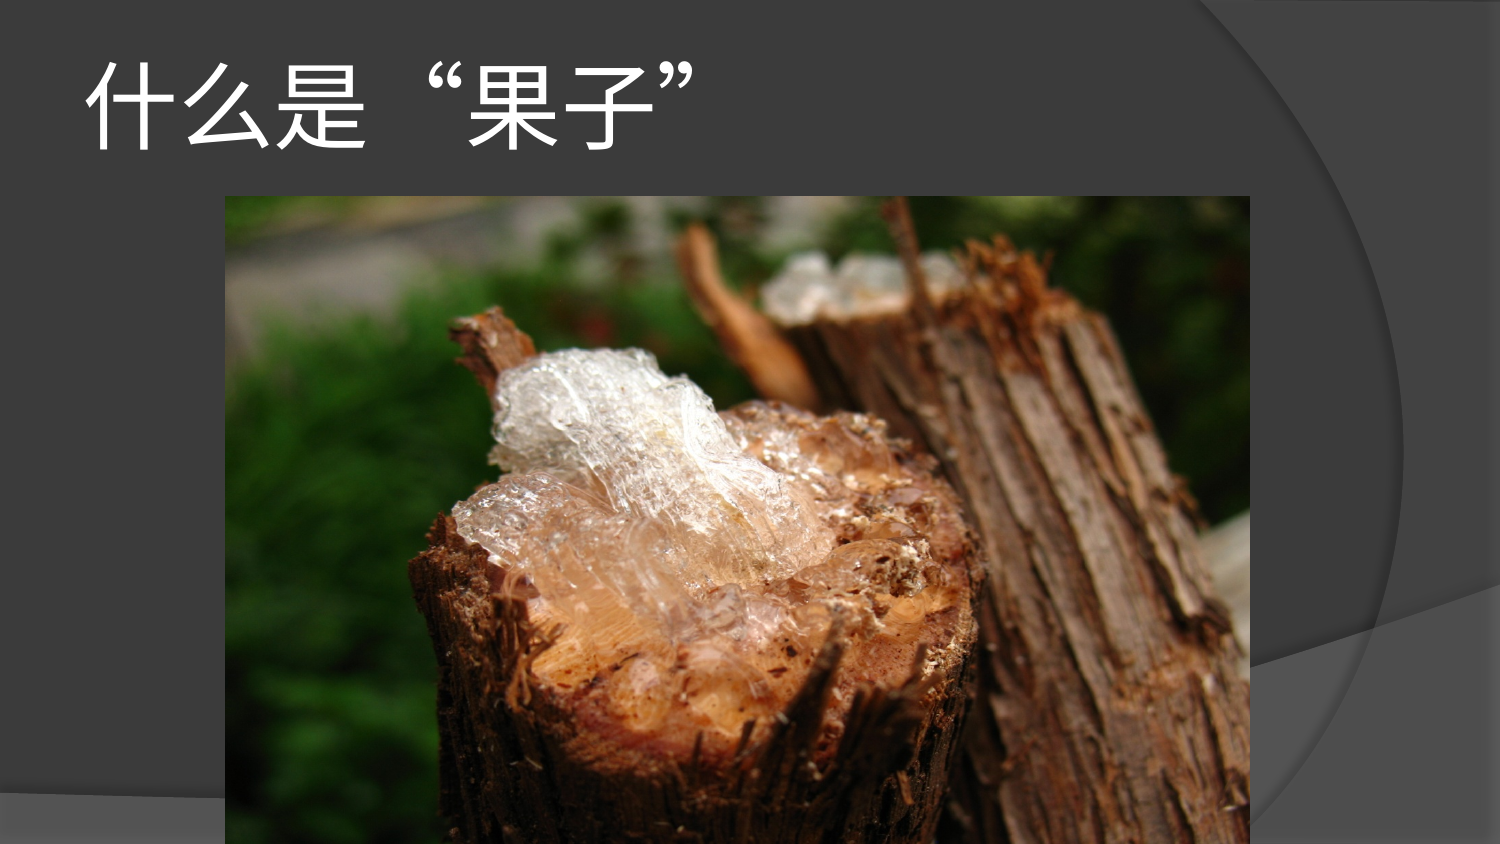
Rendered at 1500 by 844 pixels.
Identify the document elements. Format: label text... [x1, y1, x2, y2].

title 什么是“果子” [75, 33, 1300, 175]
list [224, 196, 1251, 844]
